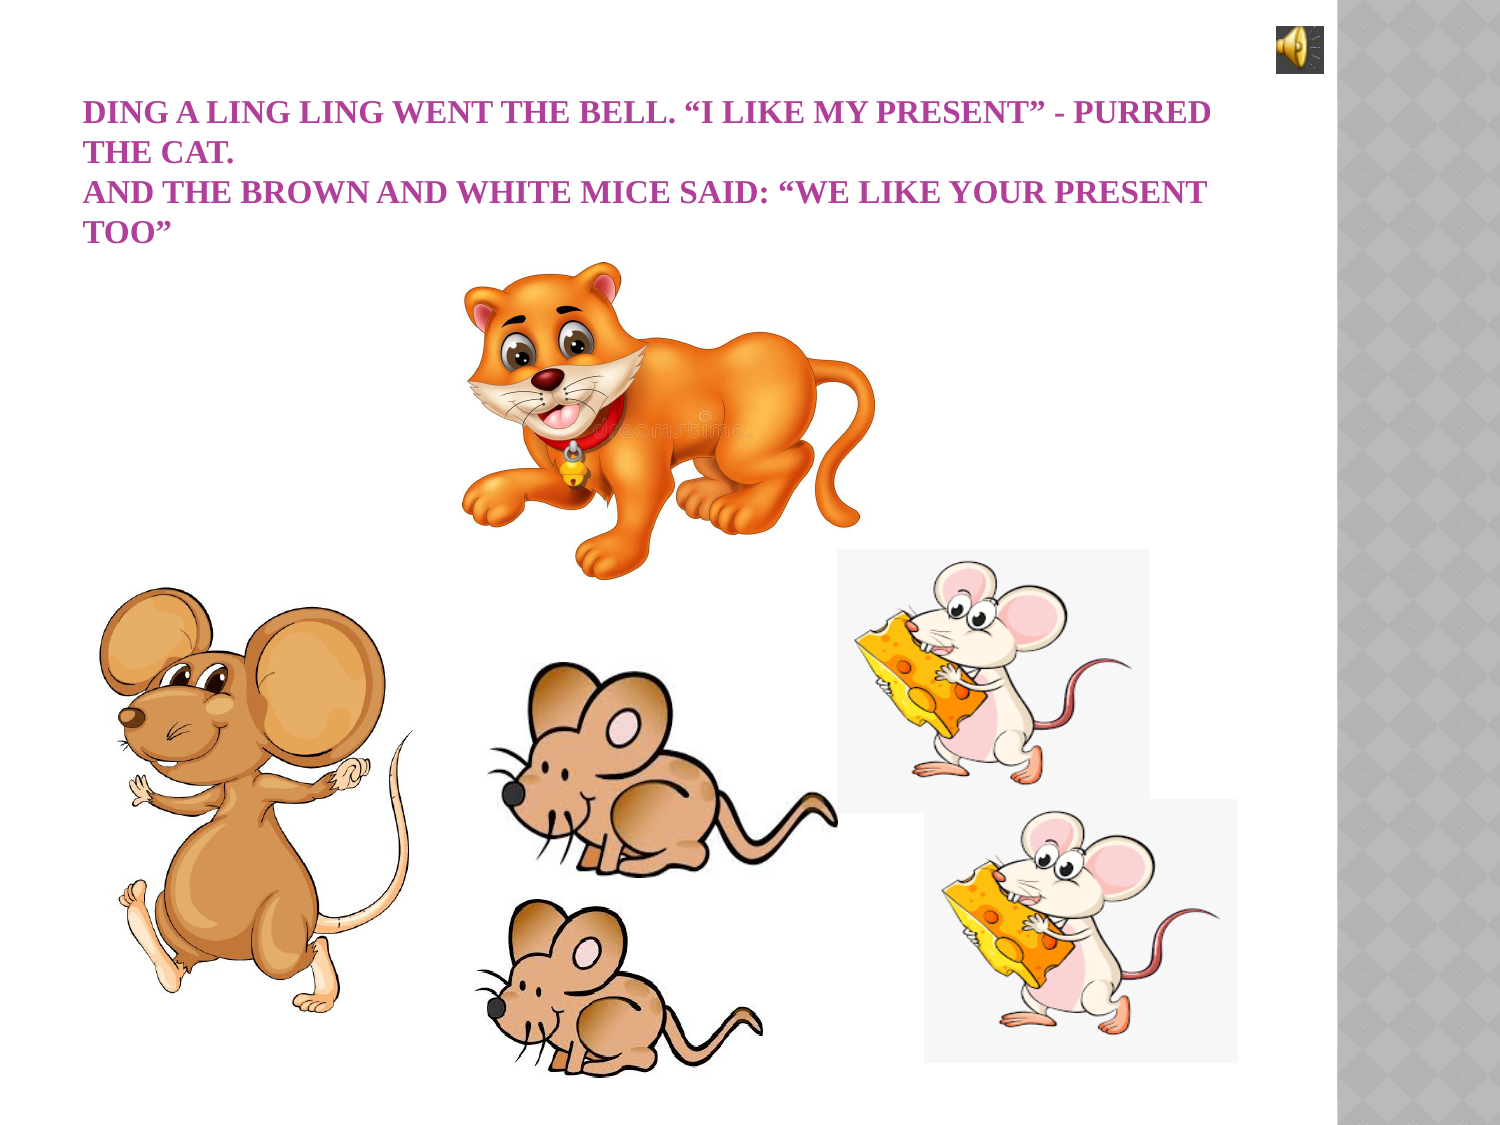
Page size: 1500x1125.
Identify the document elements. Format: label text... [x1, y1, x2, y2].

picture [99, 587, 413, 1013]
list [462, 261, 876, 581]
picture [474, 899, 763, 1079]
picture [1274, 24, 1326, 76]
title ding a ling ling went the bell. “I like my present” - purred the cat. and the brown and white mice said: “we like your present too” [75, 62, 1263, 250]
picture [487, 662, 838, 879]
picture [837, 549, 1238, 1063]
